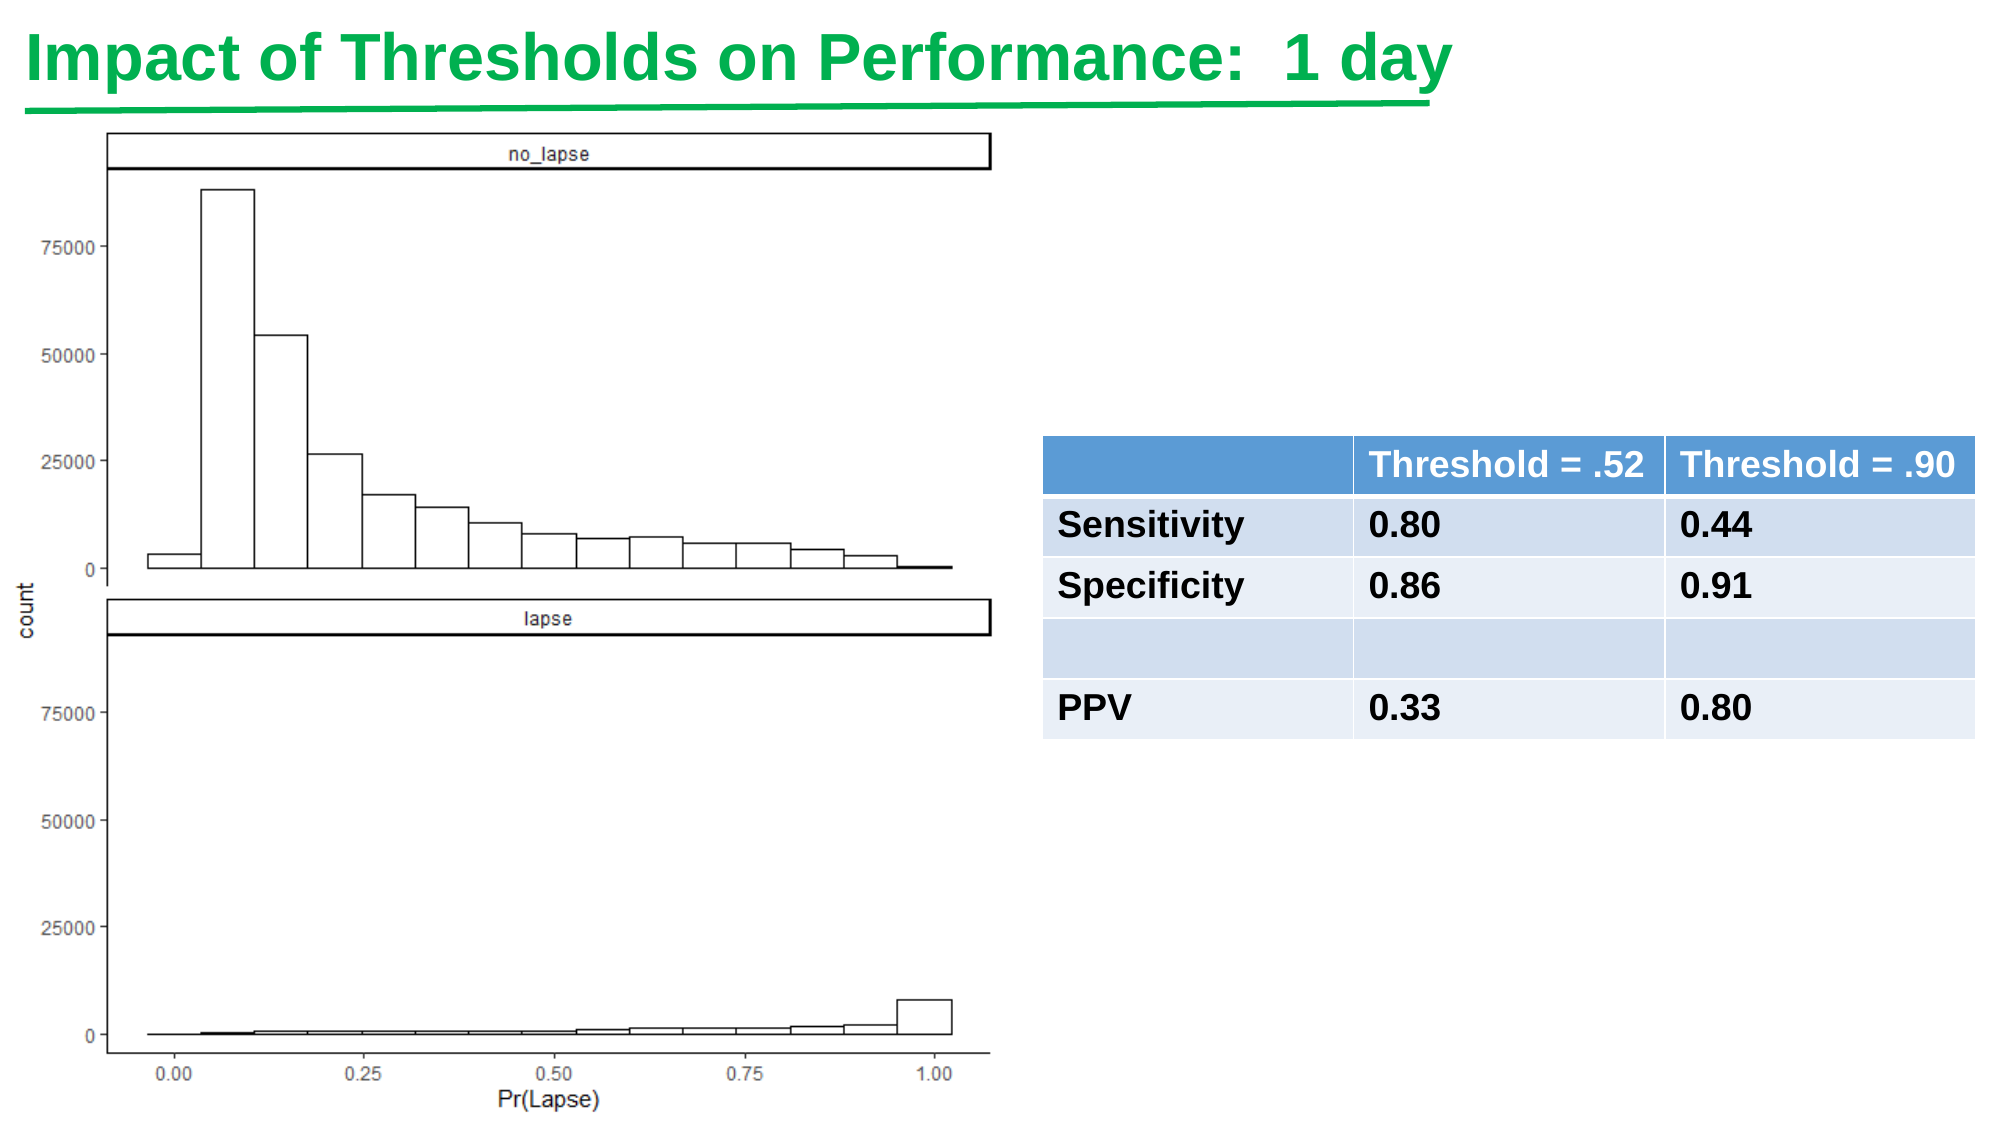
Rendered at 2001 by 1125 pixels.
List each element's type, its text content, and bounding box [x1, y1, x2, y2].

table_cell PPV [1043, 680, 1353, 739]
table_cell 0.80 [1354, 499, 1664, 556]
table_cell [1666, 619, 1975, 678]
table_cell 0.44 [1666, 499, 1975, 556]
table_cell 0.80 [1666, 680, 1975, 739]
table_cell [1043, 619, 1353, 678]
table_cell 0.86 [1354, 558, 1664, 617]
table_cell [1354, 619, 1664, 678]
table_header Threshold = .52 [1354, 436, 1664, 494]
table_cell 0.33 [1354, 680, 1664, 739]
table_cell Sensitivity [1043, 499, 1353, 556]
text_box Impact of Thresholds on Performance: 1 day [10, 6, 1961, 101]
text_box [24, 103, 1430, 111]
table_header [1043, 436, 1353, 494]
table_cell Specificity [1043, 558, 1353, 617]
table_header Threshold = .90 [1666, 436, 1975, 494]
table_cell 0.91 [1666, 558, 1975, 617]
picture [2, 122, 1003, 1123]
